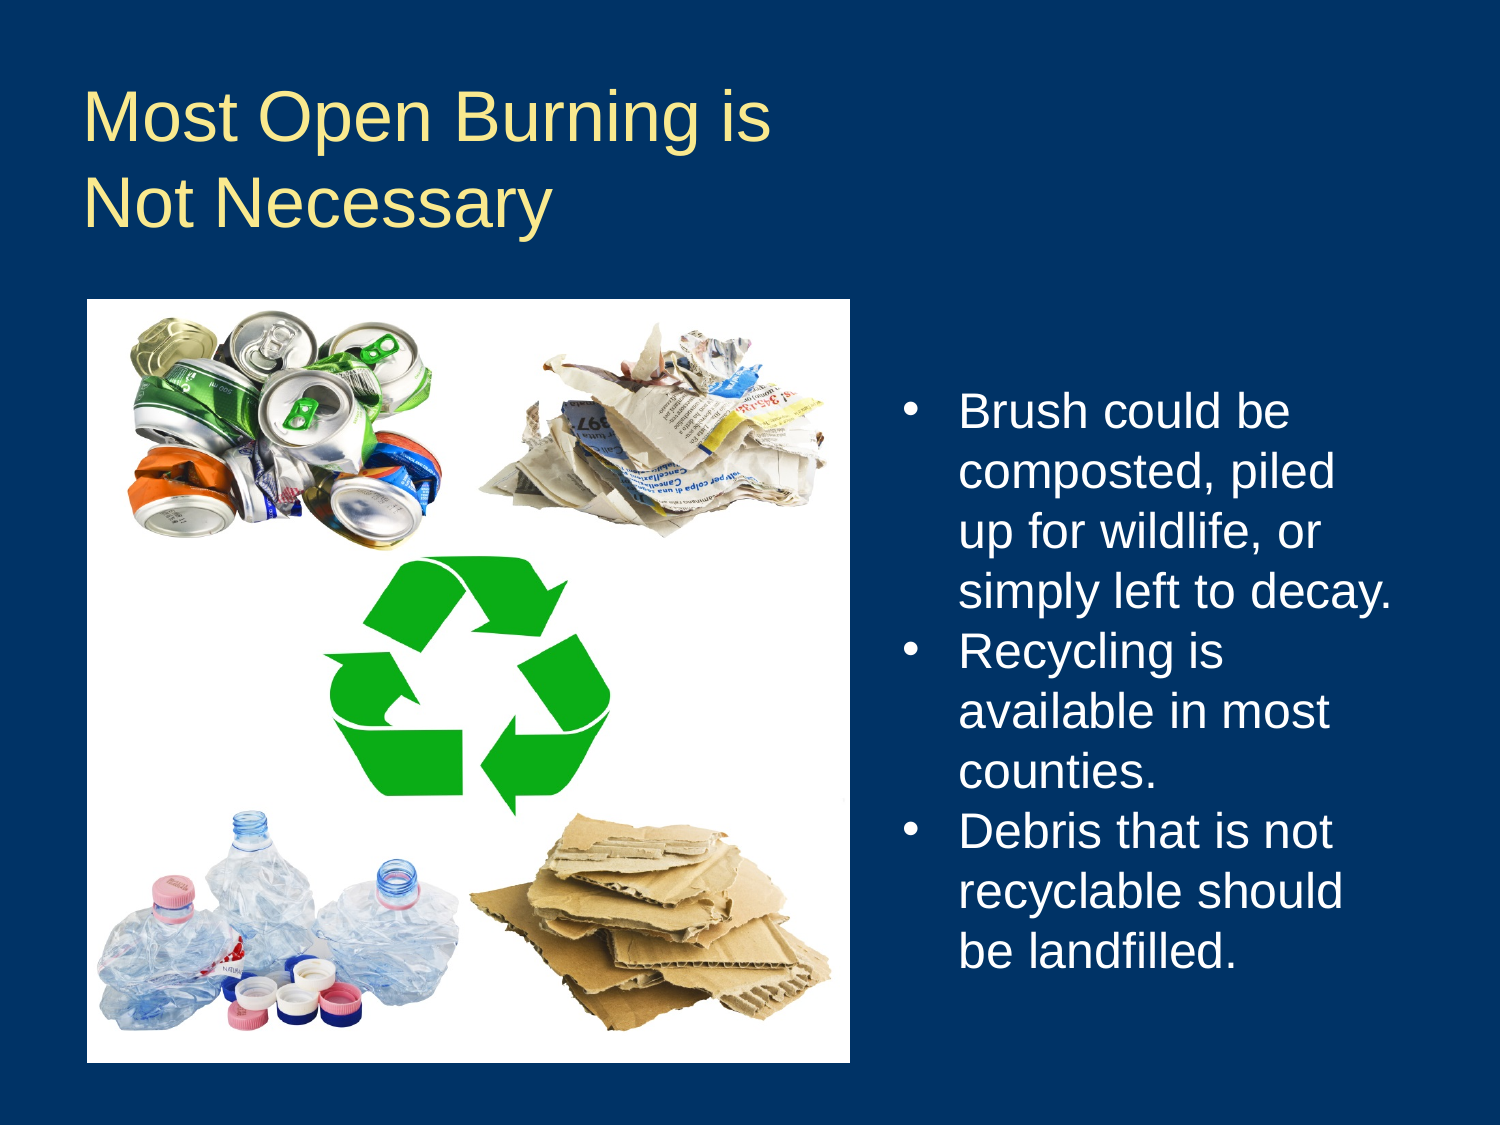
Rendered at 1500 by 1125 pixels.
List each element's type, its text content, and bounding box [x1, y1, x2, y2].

text_box Brush could be composted, piled up for wildlife, or simply left to decay. Recycling is available in most counties. Debris that is not recyclable should be landfilled. [887, 370, 1413, 986]
title Most Open Burning is Not Necessary [75, 62, 1200, 250]
picture [87, 299, 851, 1063]
